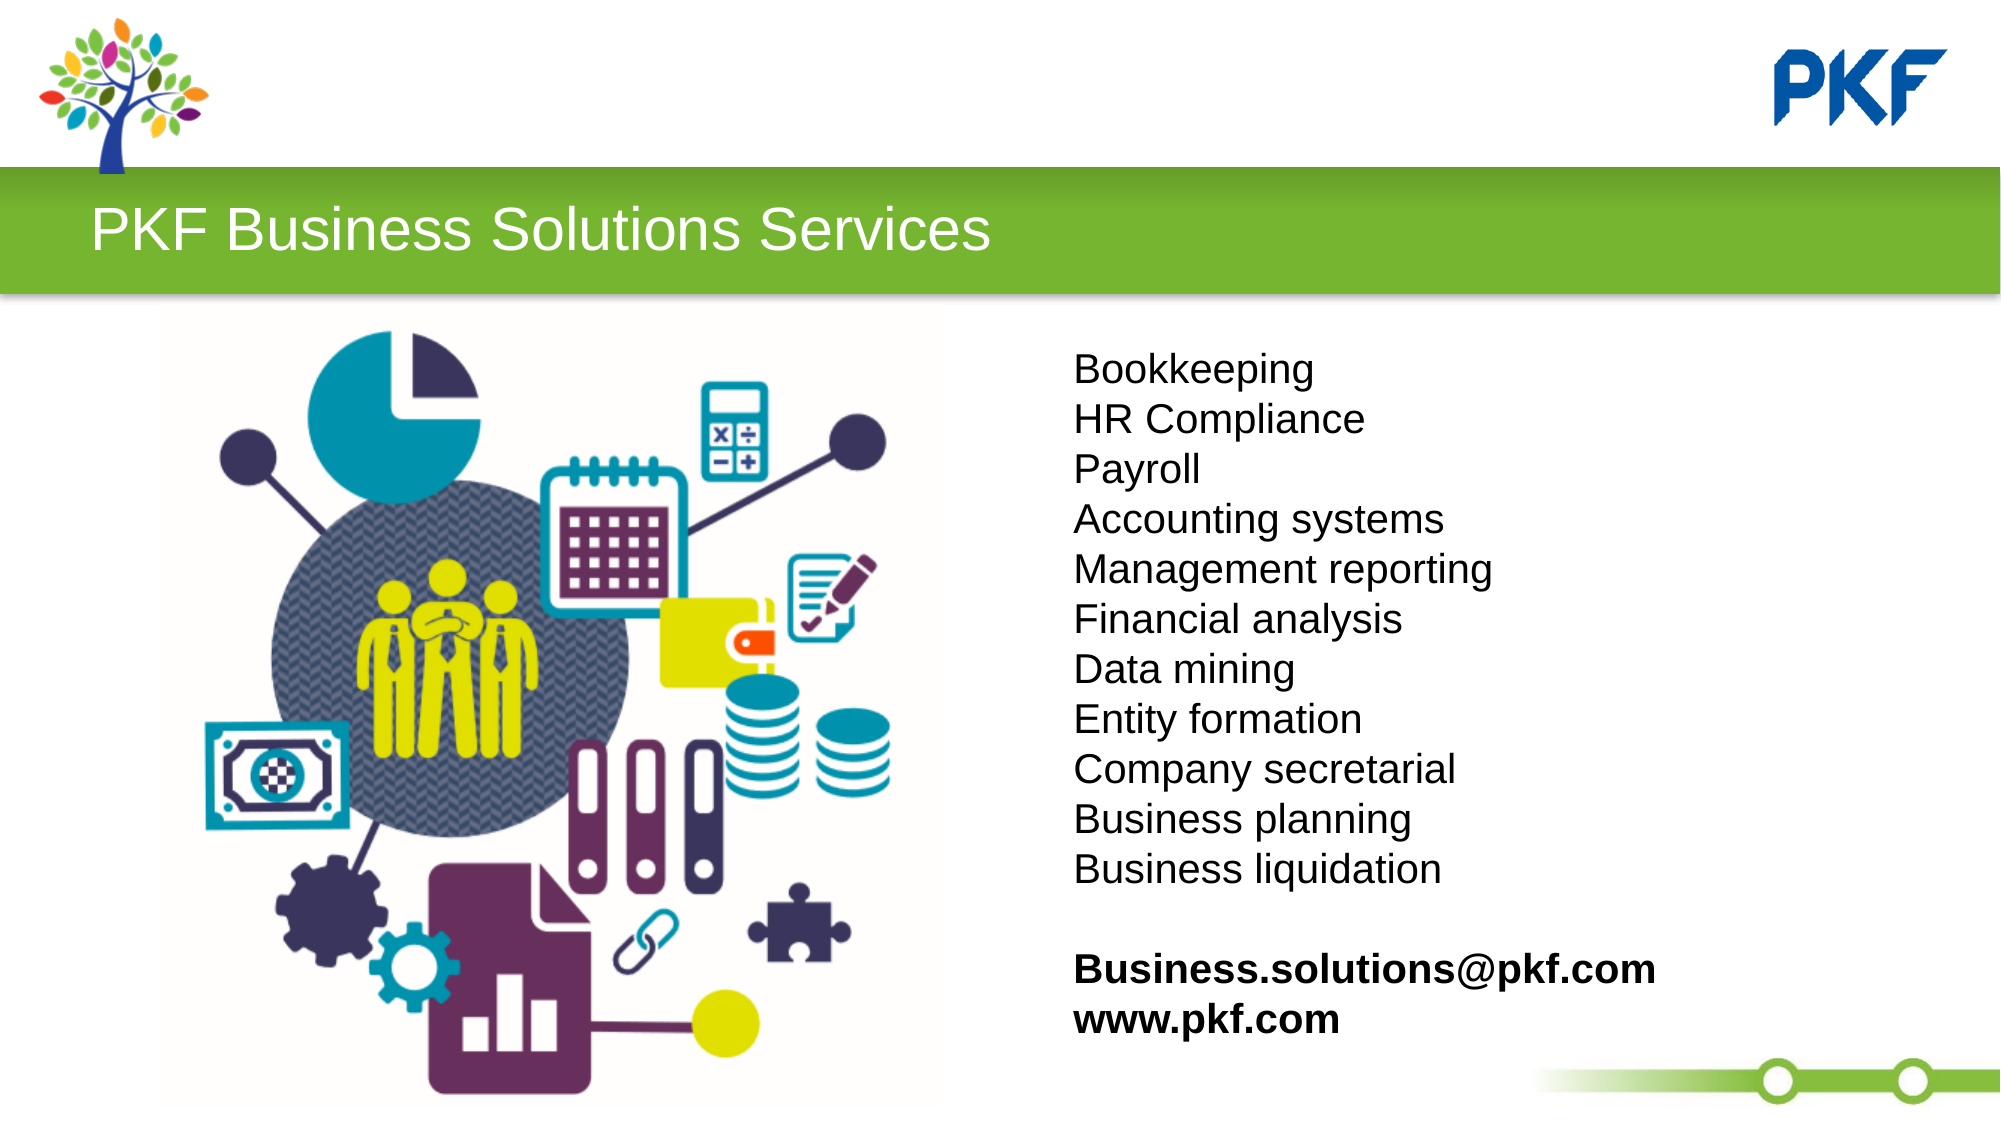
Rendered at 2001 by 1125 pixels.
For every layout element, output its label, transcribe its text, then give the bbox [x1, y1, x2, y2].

text_box Bookkeeping HR Compliance Payroll Accounting systems Management reporting Financial analysis Data mining Entity formation Company secretarial Business planning Business liquidation Business.solutions@pkf.com www.pkf.com [1058, 334, 1876, 1050]
picture [158, 303, 942, 1107]
picture [1769, 39, 1955, 131]
title PKF Business Solutions Services [75, 173, 1876, 279]
picture [1489, 1042, 2000, 1118]
picture [39, 18, 210, 174]
